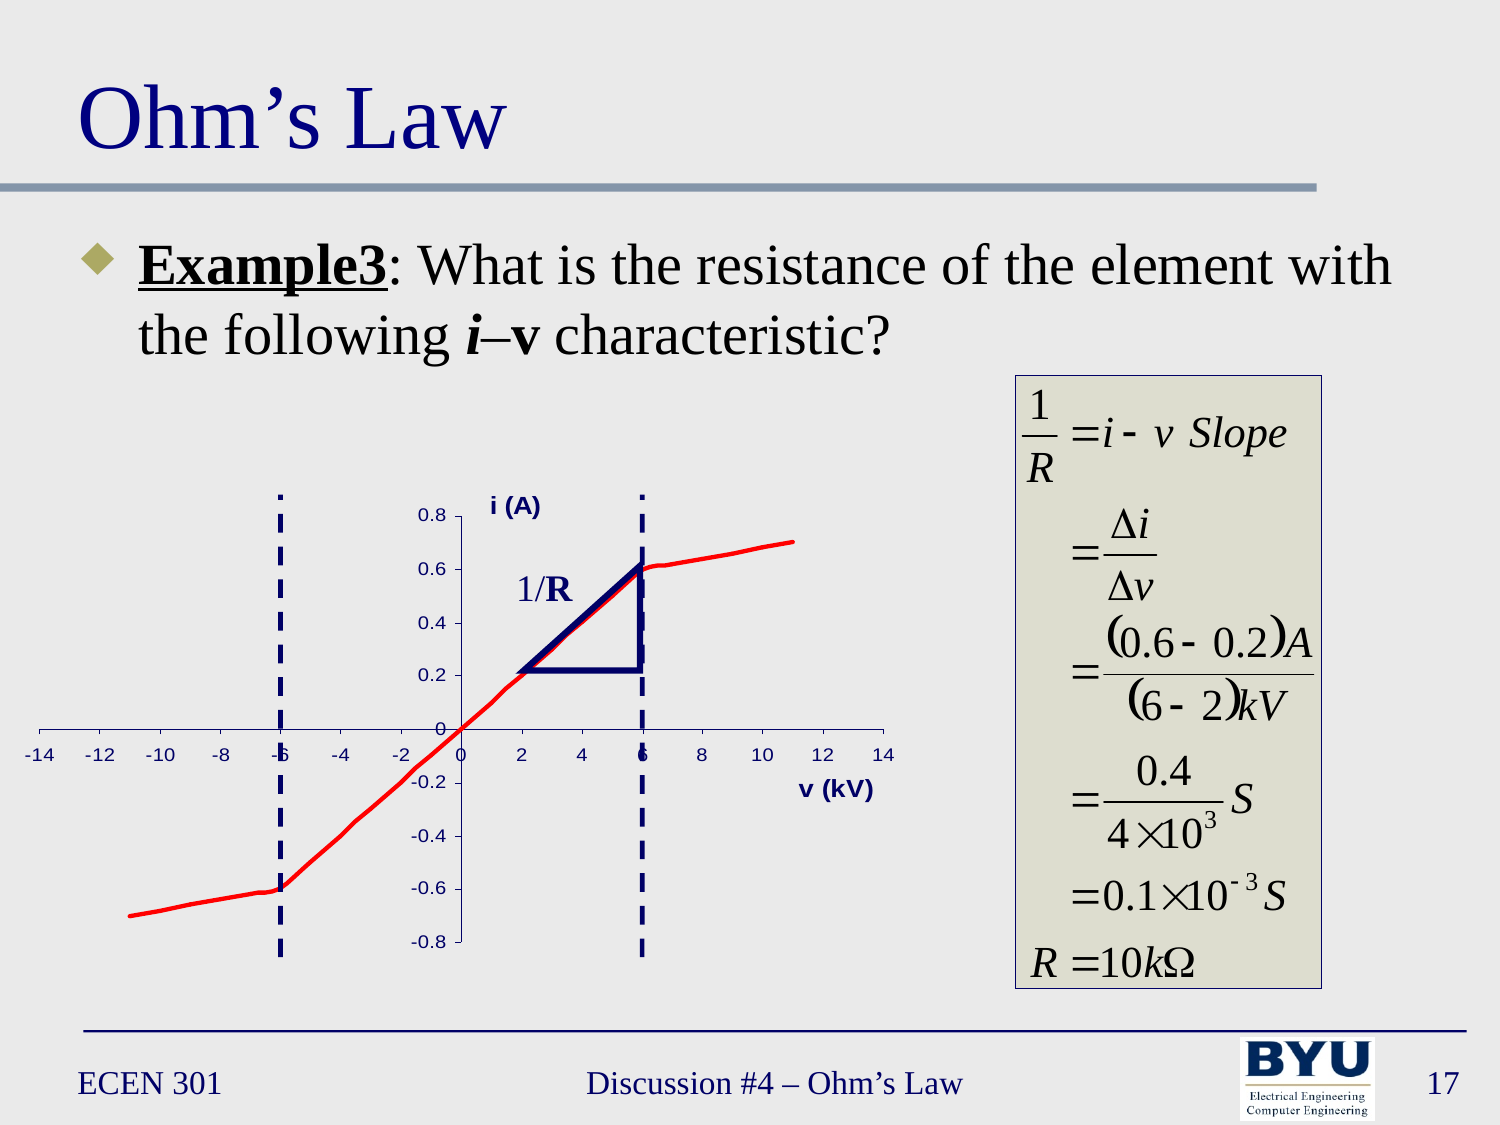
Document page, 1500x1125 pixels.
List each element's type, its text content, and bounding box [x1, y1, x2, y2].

slide_number ECEN 301 [62, 1049, 388, 1113]
picture [1240, 1113, 1375, 1121]
footer Discussion #4 – Ohm’s Law [487, 1049, 1063, 1113]
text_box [0, 412, 925, 1001]
picture [1240, 1037, 1375, 1049]
title Ohm’s Law [62, 24, 1438, 176]
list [1014, 374, 1323, 989]
slide_number 17 [1162, 1049, 1476, 1113]
list Example3: What is the resistance of the element with the following i–v characteristic? [66, 218, 1438, 451]
